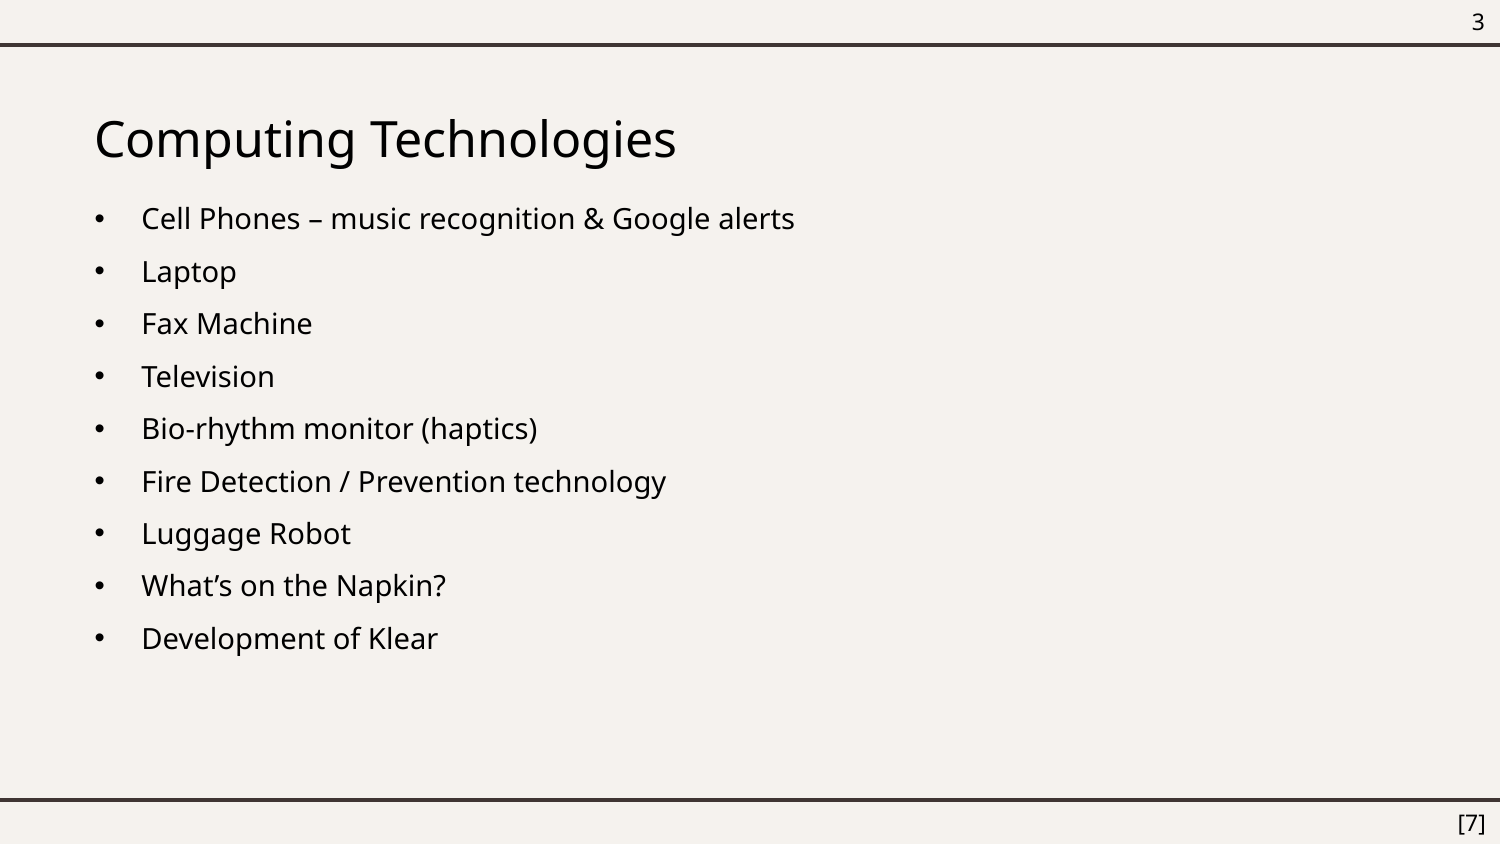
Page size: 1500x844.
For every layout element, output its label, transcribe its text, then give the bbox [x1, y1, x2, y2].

text_box 3 [1421, 0, 1500, 43]
text_box [7] [1422, 800, 1500, 844]
text_box Cell Phones – music recognition & Google alerts Laptop Fax Machine Television Bio-rhythm monitor (haptics) Fire Detection / Prevention technology Luggage Robot What’s on the Napkin? Development of Klear [79, 175, 1292, 663]
text_box Computing Technologies [79, 99, 857, 175]
